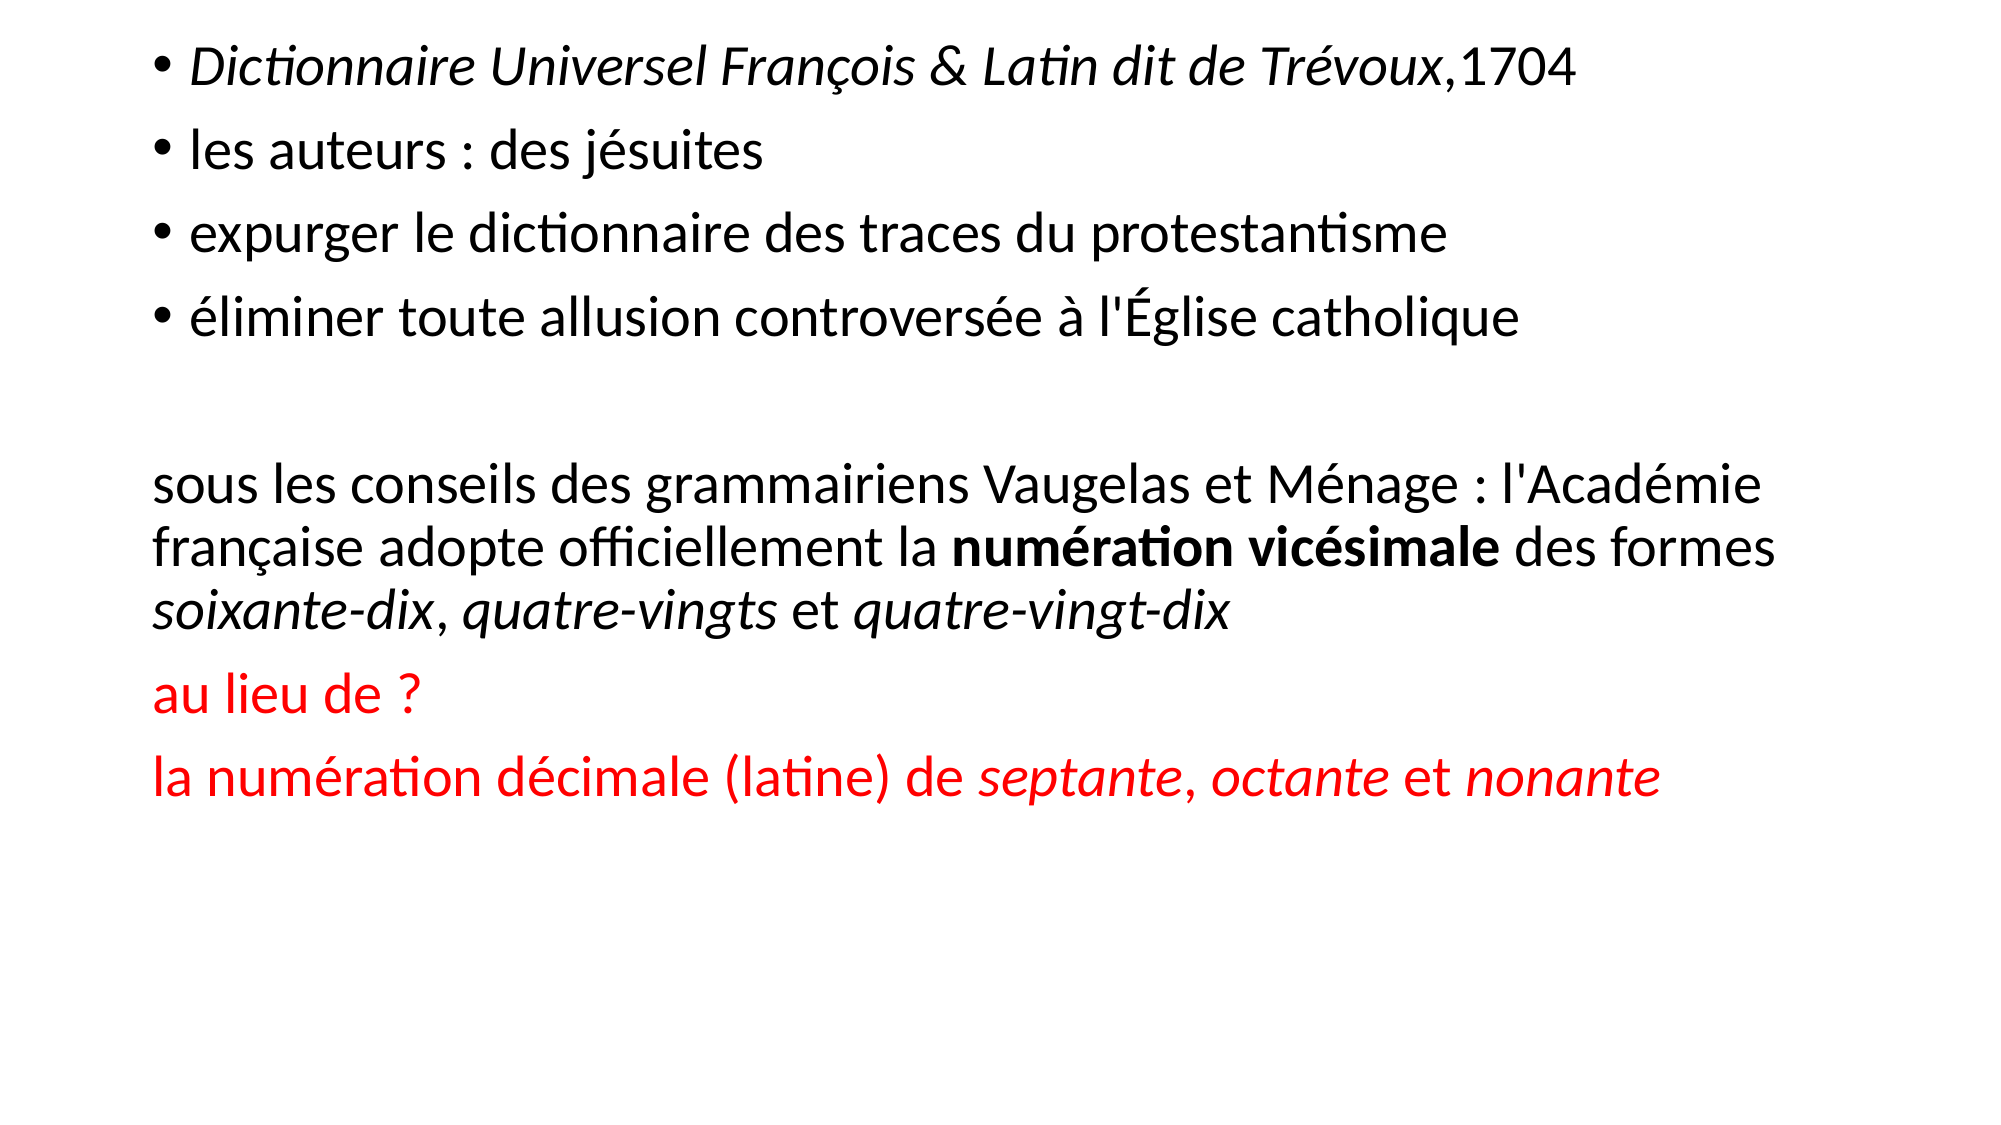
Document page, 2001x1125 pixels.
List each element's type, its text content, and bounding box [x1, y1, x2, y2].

list Dictionnaire Universel François & Latin dit de Trévoux,1704 les auteurs : des jésuites expurger le dictionnaire des traces du protestantisme éliminer toute allusion controversée à l'Église catholique sous les conseils des grammairiens Vaugelas et Ménage : l'Académie française adopte officiellement la numération vicésimale des formes soixante-dix, quatre-vingts et quatre-vingt-dix au lieu de ? la numération décimale (latine) de septante, octante et nonante [137, 27, 1863, 1014]
